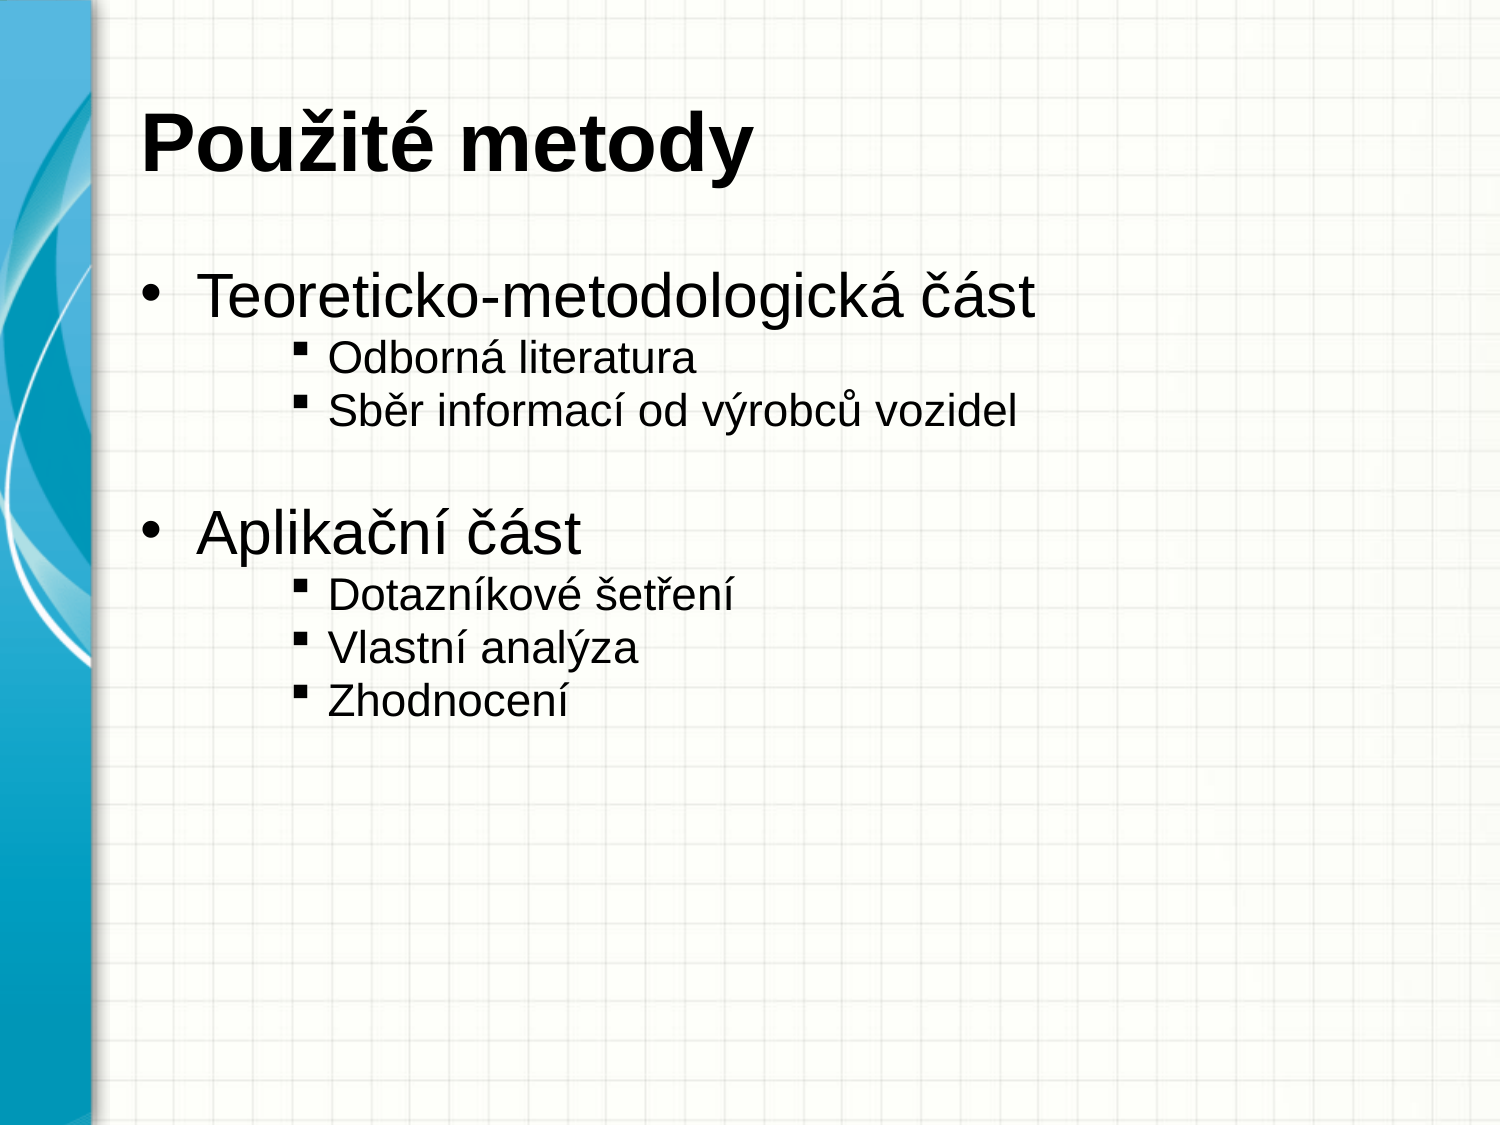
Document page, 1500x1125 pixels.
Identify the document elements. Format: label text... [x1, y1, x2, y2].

title Použité metody [125, 44, 1450, 232]
list Teoreticko-metodologická část Odborná literatura Sběr informací od výrobců vozidel Aplikační část Dotazníkové šetření Vlastní analýza Zhodnocení [125, 261, 1450, 967]
picture [0, 0, 1500, 1125]
